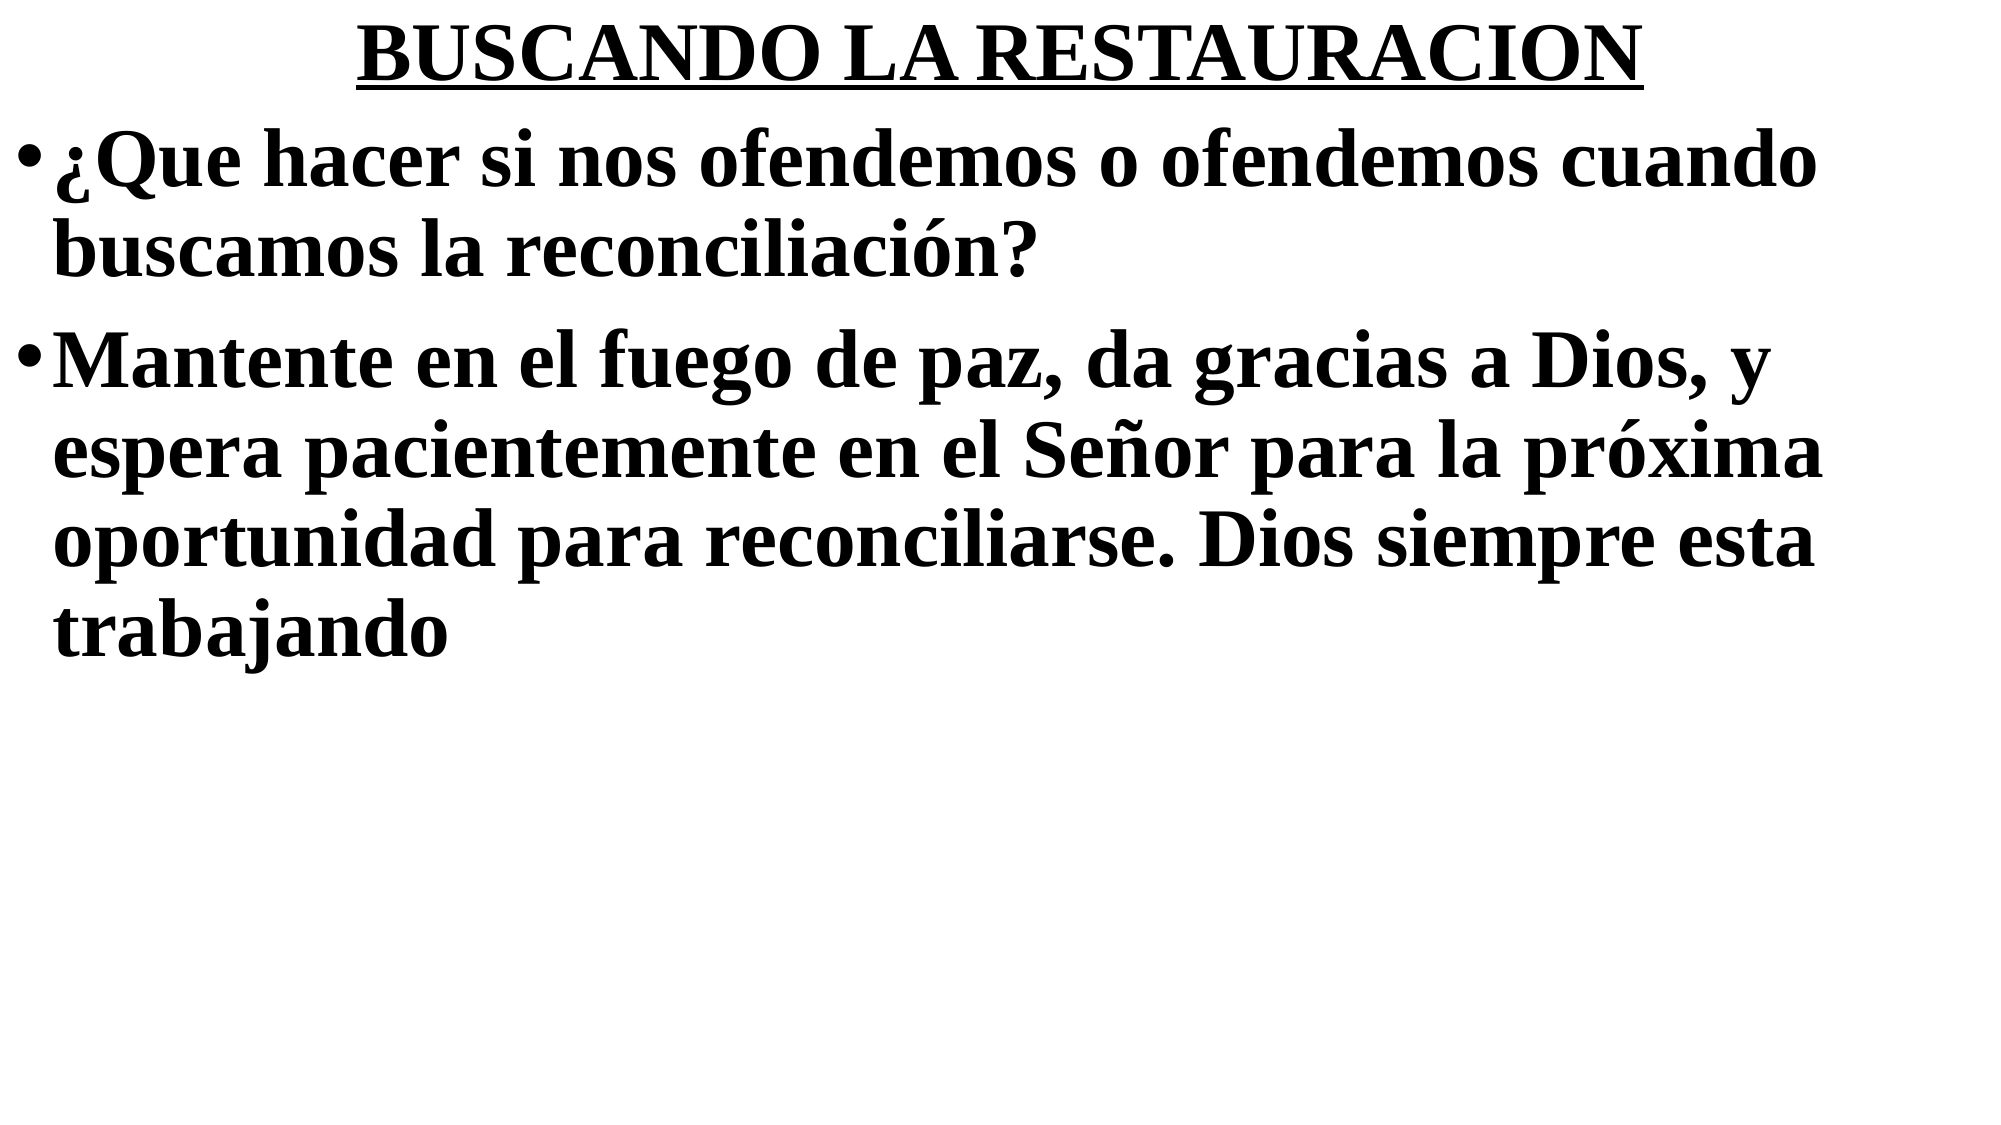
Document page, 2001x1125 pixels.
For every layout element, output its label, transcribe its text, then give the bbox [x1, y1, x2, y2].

list ¿Que hacer si nos ofendemos o ofendemos cuando buscamos la reconciliación? Mantente en el fuego de paz, da gracias a Dios, y espera pacientemente en el Señor para la próxima oportunidad para reconciliarse. Dios siempre esta trabajando [0, 107, 2000, 1125]
title BUSCANDO LA RESTAURACION [0, 0, 2000, 107]
